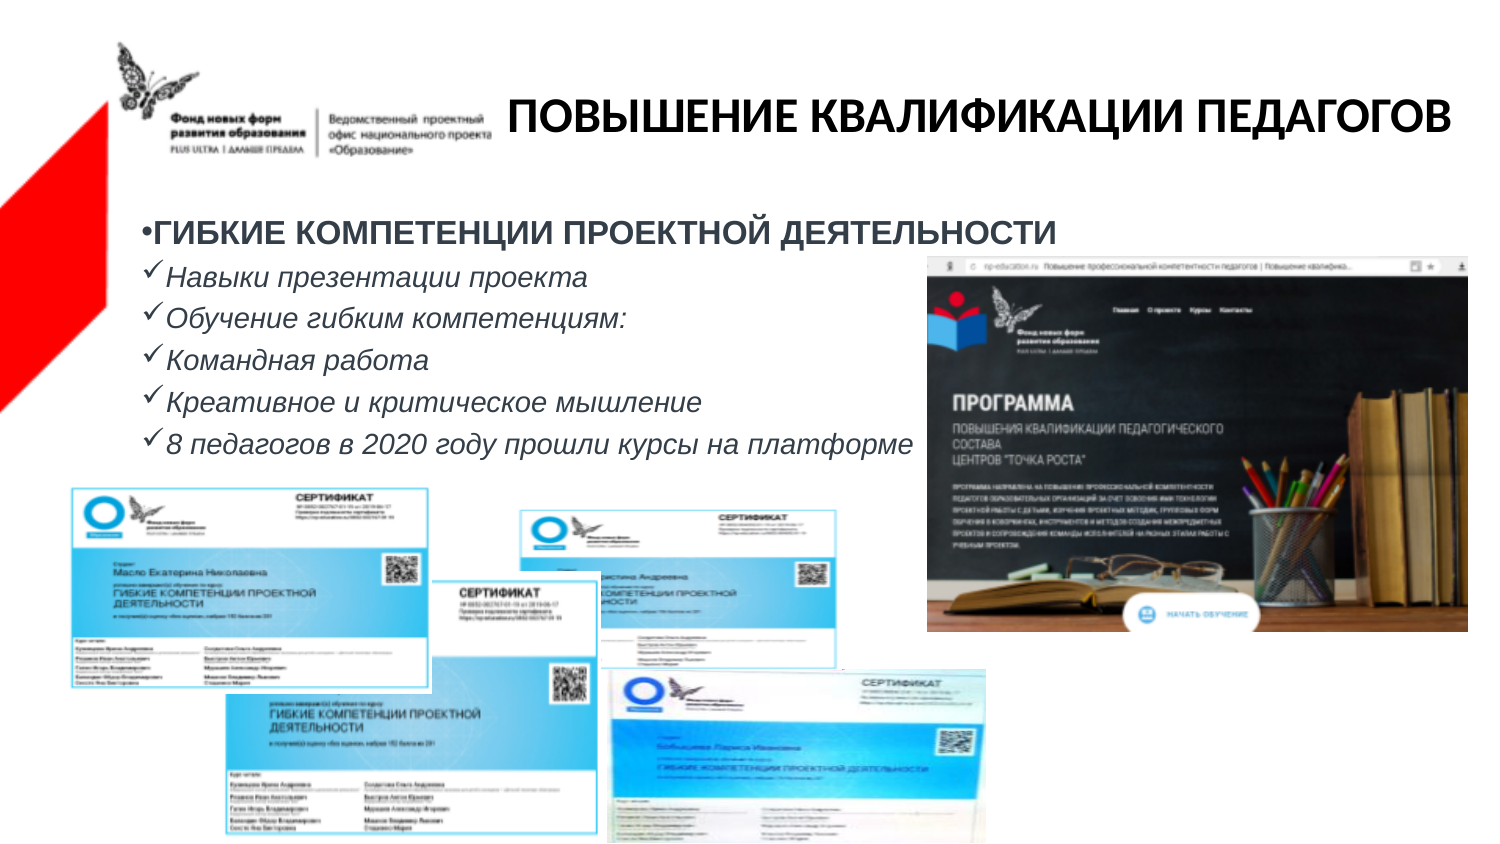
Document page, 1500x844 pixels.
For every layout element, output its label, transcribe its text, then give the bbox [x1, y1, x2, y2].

picture [0, 31, 506, 436]
picture [64, 480, 987, 843]
title ПОВЫШЕНИЕ КВАЛИФИКАЦИИ ПЕДАГОГОВ [510, 55, 1500, 169]
text_box ГИБКИЕ КОМПЕТЕНЦИИ ПРОЕКТНОЙ ДЕЯТЕЛЬНОСТИ Навыки презентации проекта Обучение гибким компетенциям: Командная работа Креативное и критическое мышление 8 педагогов в 2020 году прошли курсы на платформе [135, 197, 1471, 574]
picture [926, 256, 1468, 633]
